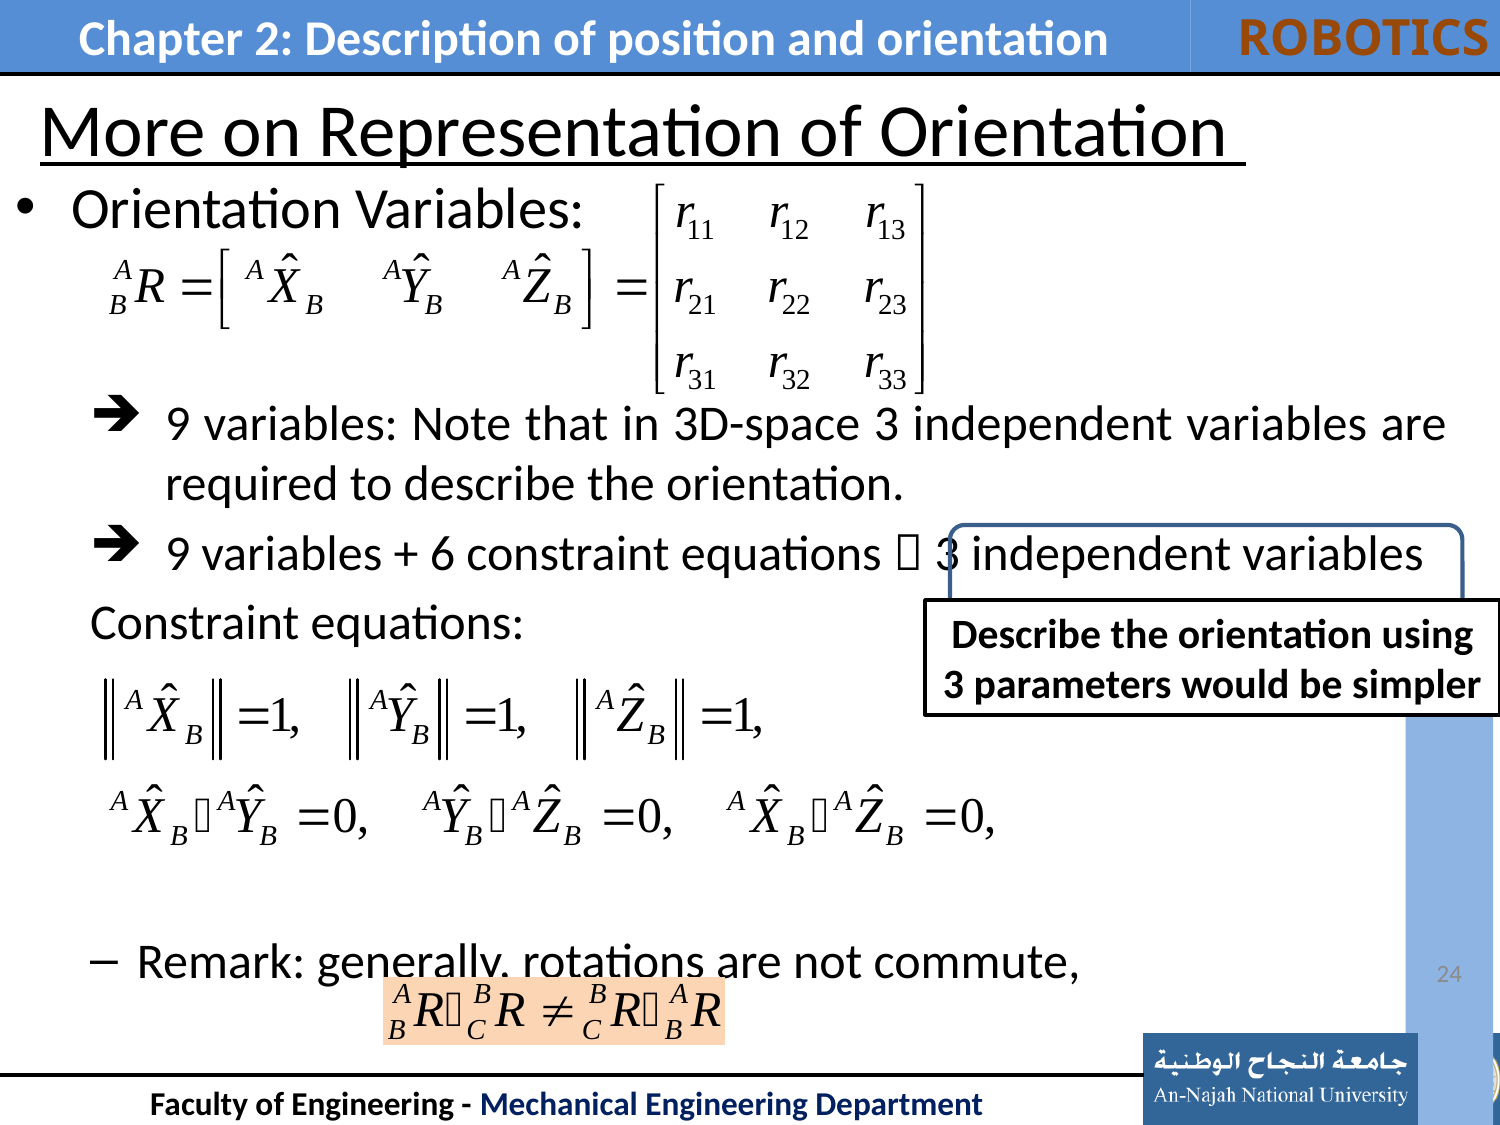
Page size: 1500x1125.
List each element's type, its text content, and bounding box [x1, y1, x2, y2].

text_box Describe the orientation using 3 parameters would be simpler [924, 599, 1500, 715]
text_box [99, 674, 1001, 851]
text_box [103, 178, 938, 401]
text_box [947, 522, 1465, 599]
slide_number 24 [1405, 949, 1494, 996]
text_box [383, 976, 726, 1046]
picture [1143, 1033, 1500, 1125]
list Orientation Variables: 9 variables: Note that in 3D-space 3 independent variables are required to describe the orientation. 9 variables + 6 constraint equations  3 independent variables Constraint equations: Remark: generally, rotations are not commute, [0, 162, 1463, 1075]
title More on Representation of Orientation [24, 73, 1500, 180]
